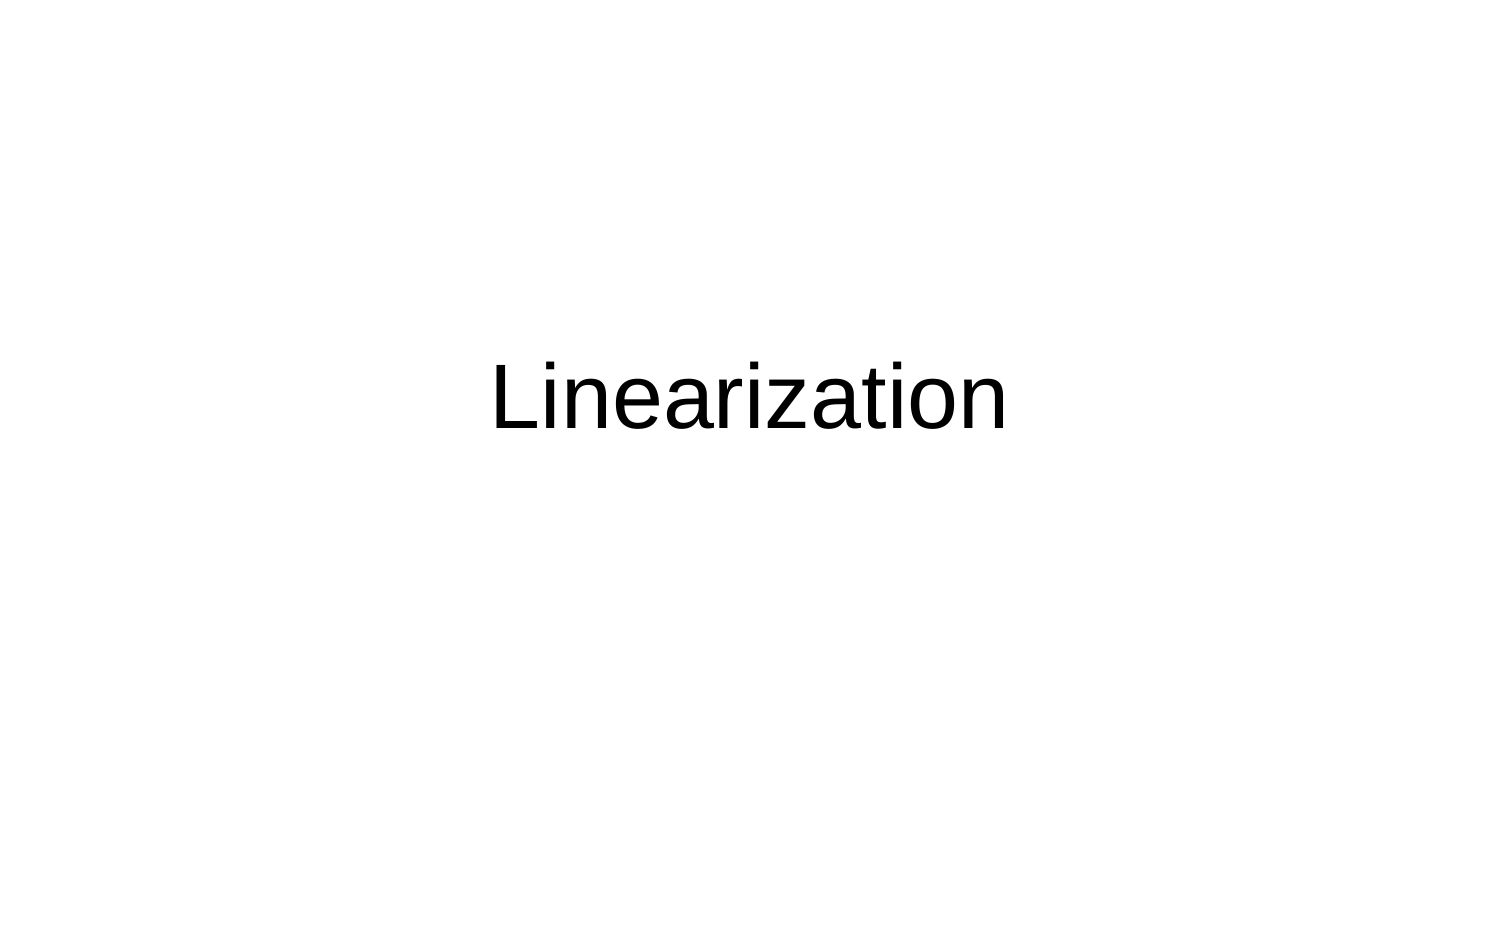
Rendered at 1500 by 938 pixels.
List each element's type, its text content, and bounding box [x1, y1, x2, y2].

title Linearization [112, 291, 1388, 493]
